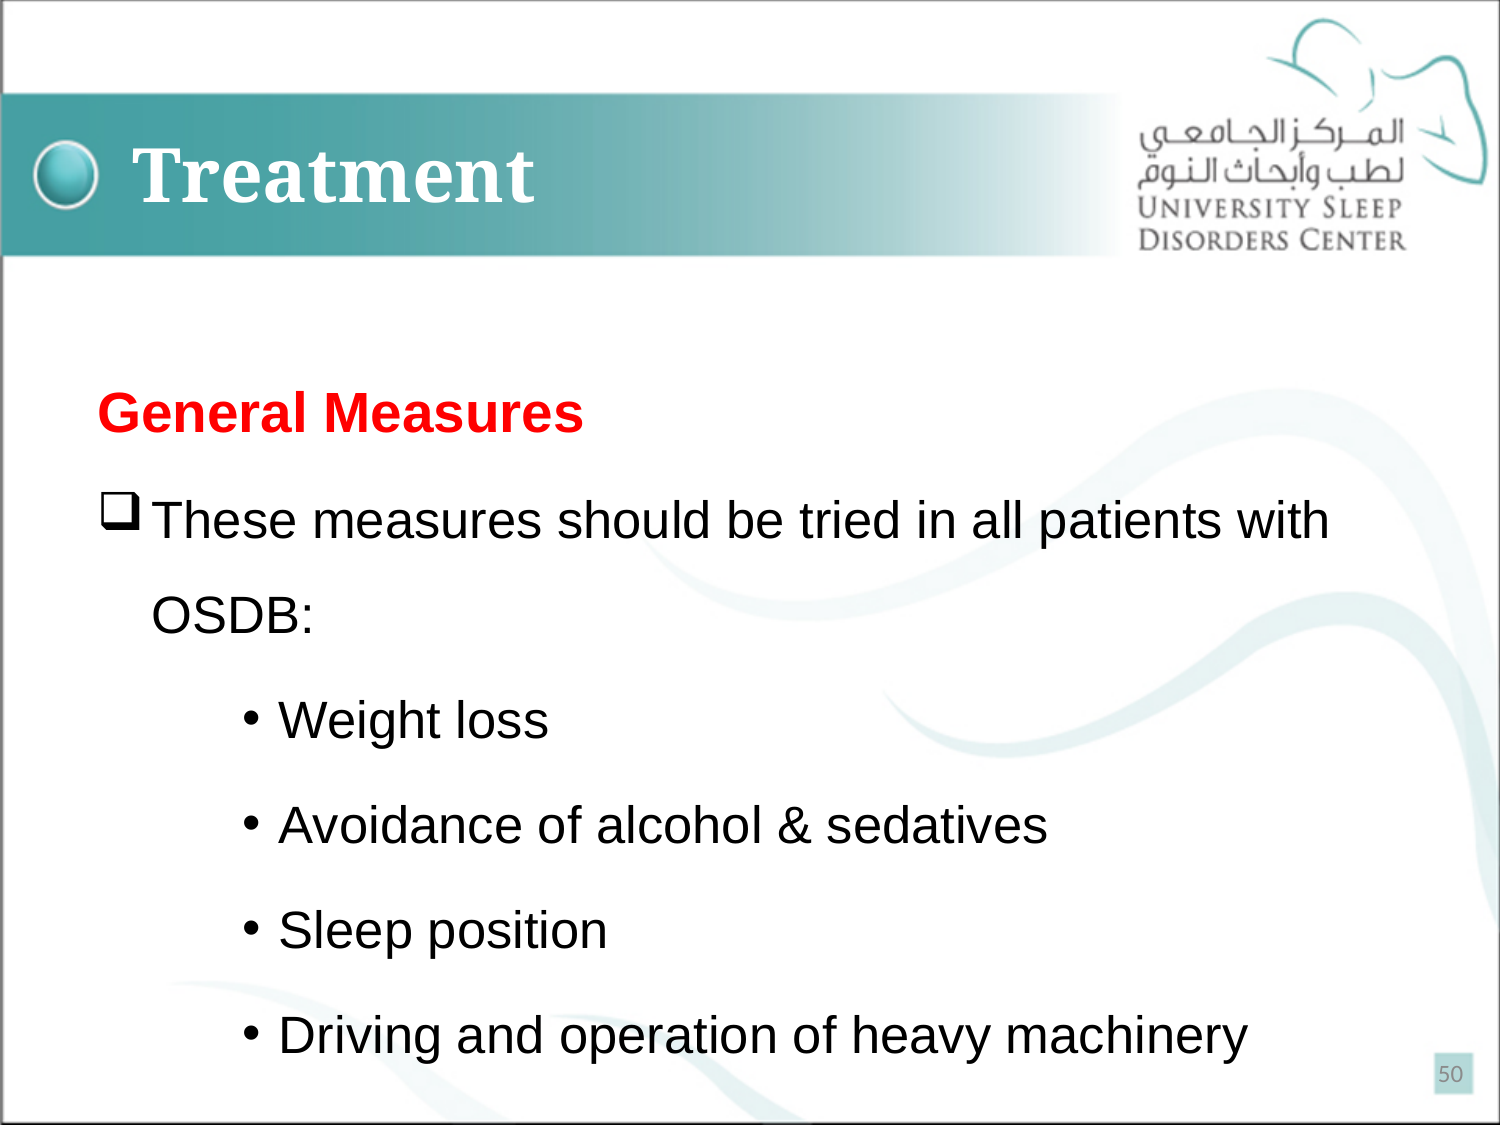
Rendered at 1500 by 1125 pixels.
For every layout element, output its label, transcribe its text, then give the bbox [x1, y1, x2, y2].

picture [0, 0, 1500, 1125]
title Treatment [117, 117, 575, 228]
list General Measures These measures should be tried in all patients with OSDB: Weight loss Avoidance of alcohol & sedatives Sleep position Driving and operation of heavy machinery [82, 334, 1407, 1079]
slide_number 50 [1417, 1042, 1484, 1103]
